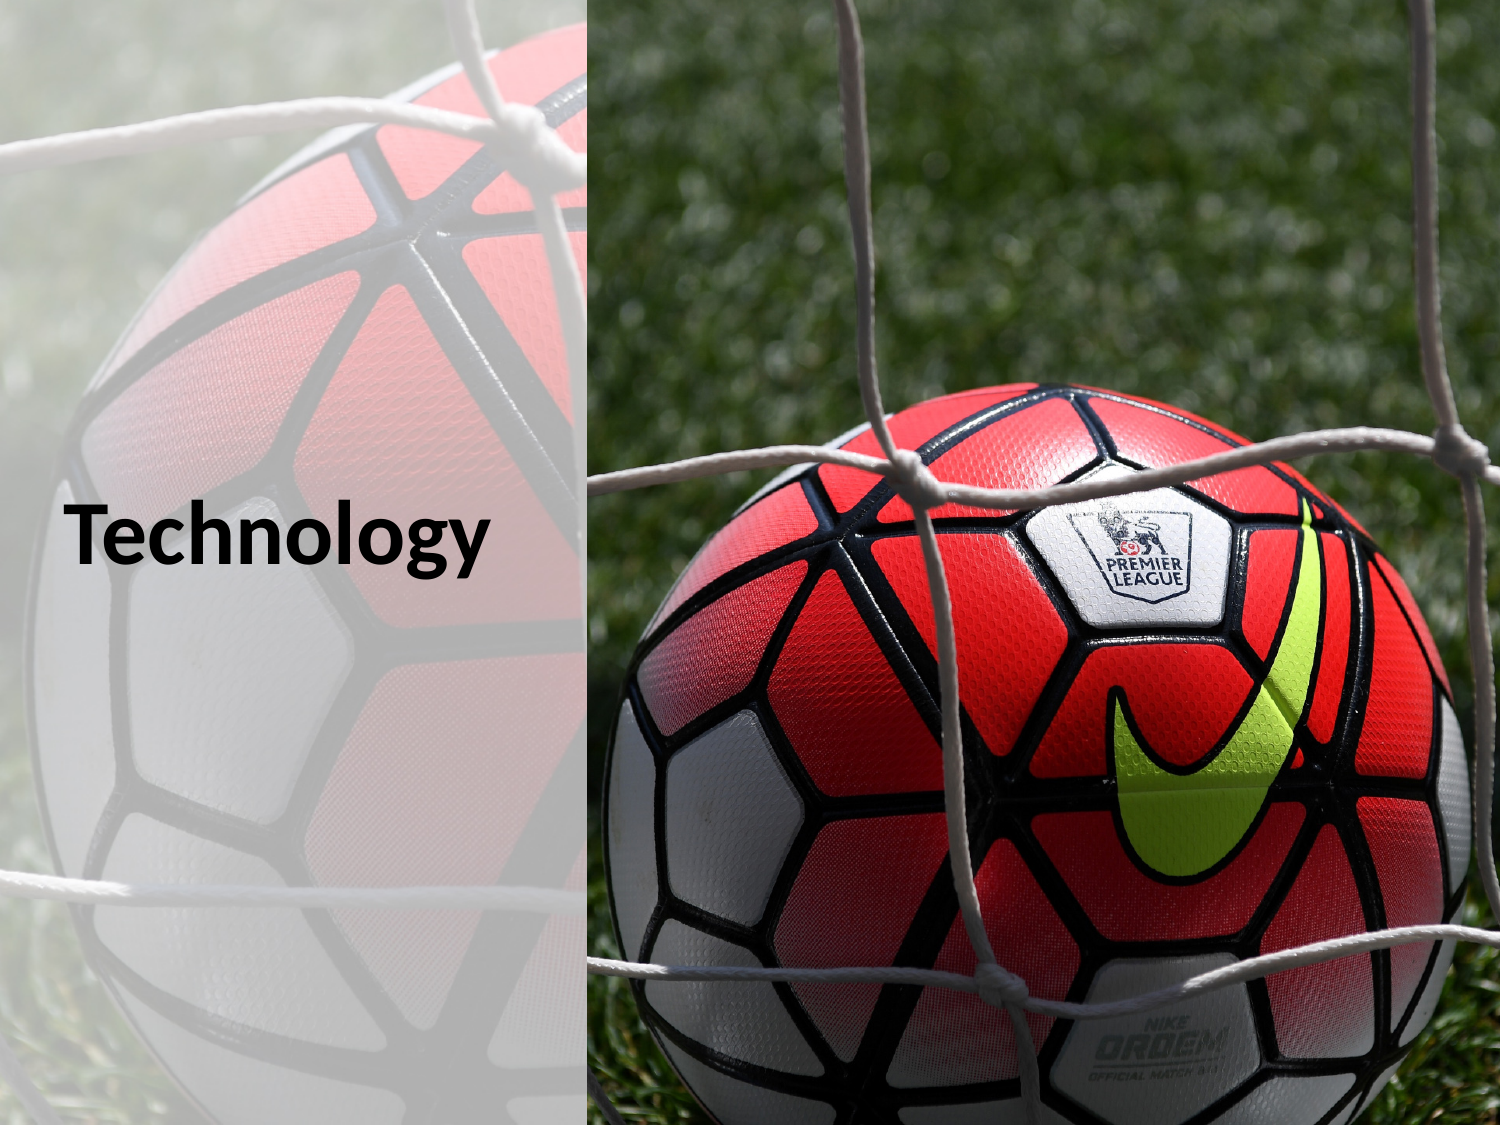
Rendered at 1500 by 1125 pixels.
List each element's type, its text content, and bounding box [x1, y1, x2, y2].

title Technology [41, 434, 516, 622]
picture [0, 0, 1500, 1125]
